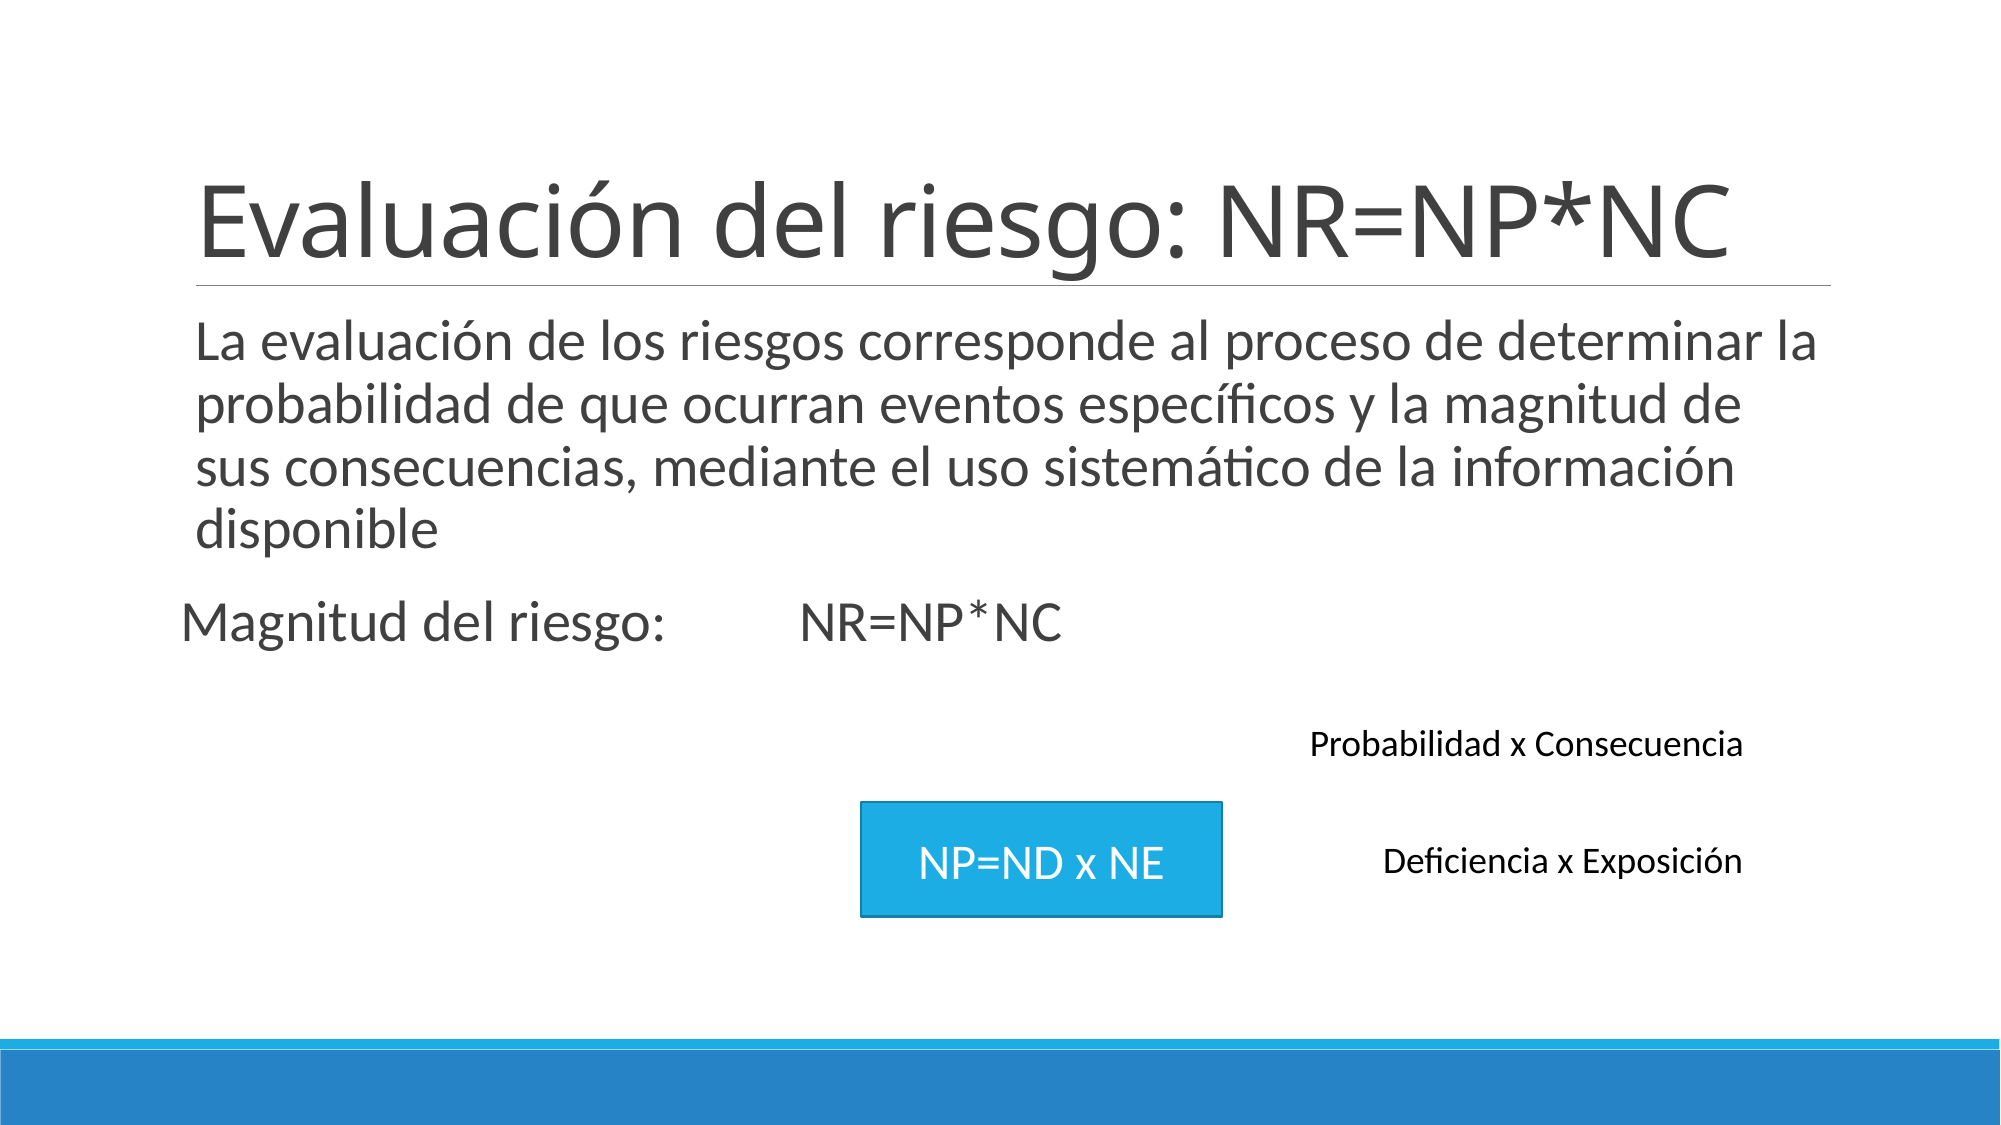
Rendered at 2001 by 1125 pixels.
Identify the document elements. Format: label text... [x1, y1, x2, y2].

list La evaluación de los riesgos corresponde al proceso de determinar la probabilidad de que ocurran eventos específicos y la magnitud de sus consecuencias, mediante el uso sistemático de la información disponible Magnitud del riesgo: NR=NP*NC [180, 302, 1830, 963]
text_box Probabilidad x Consecuencia [1294, 711, 1760, 772]
text_box Deficiencia x Exposición [1368, 829, 1759, 889]
text_box NP=ND x NE [860, 801, 1223, 918]
title Evaluación del riesgo: NR=NP*NC [180, 47, 1830, 285]
